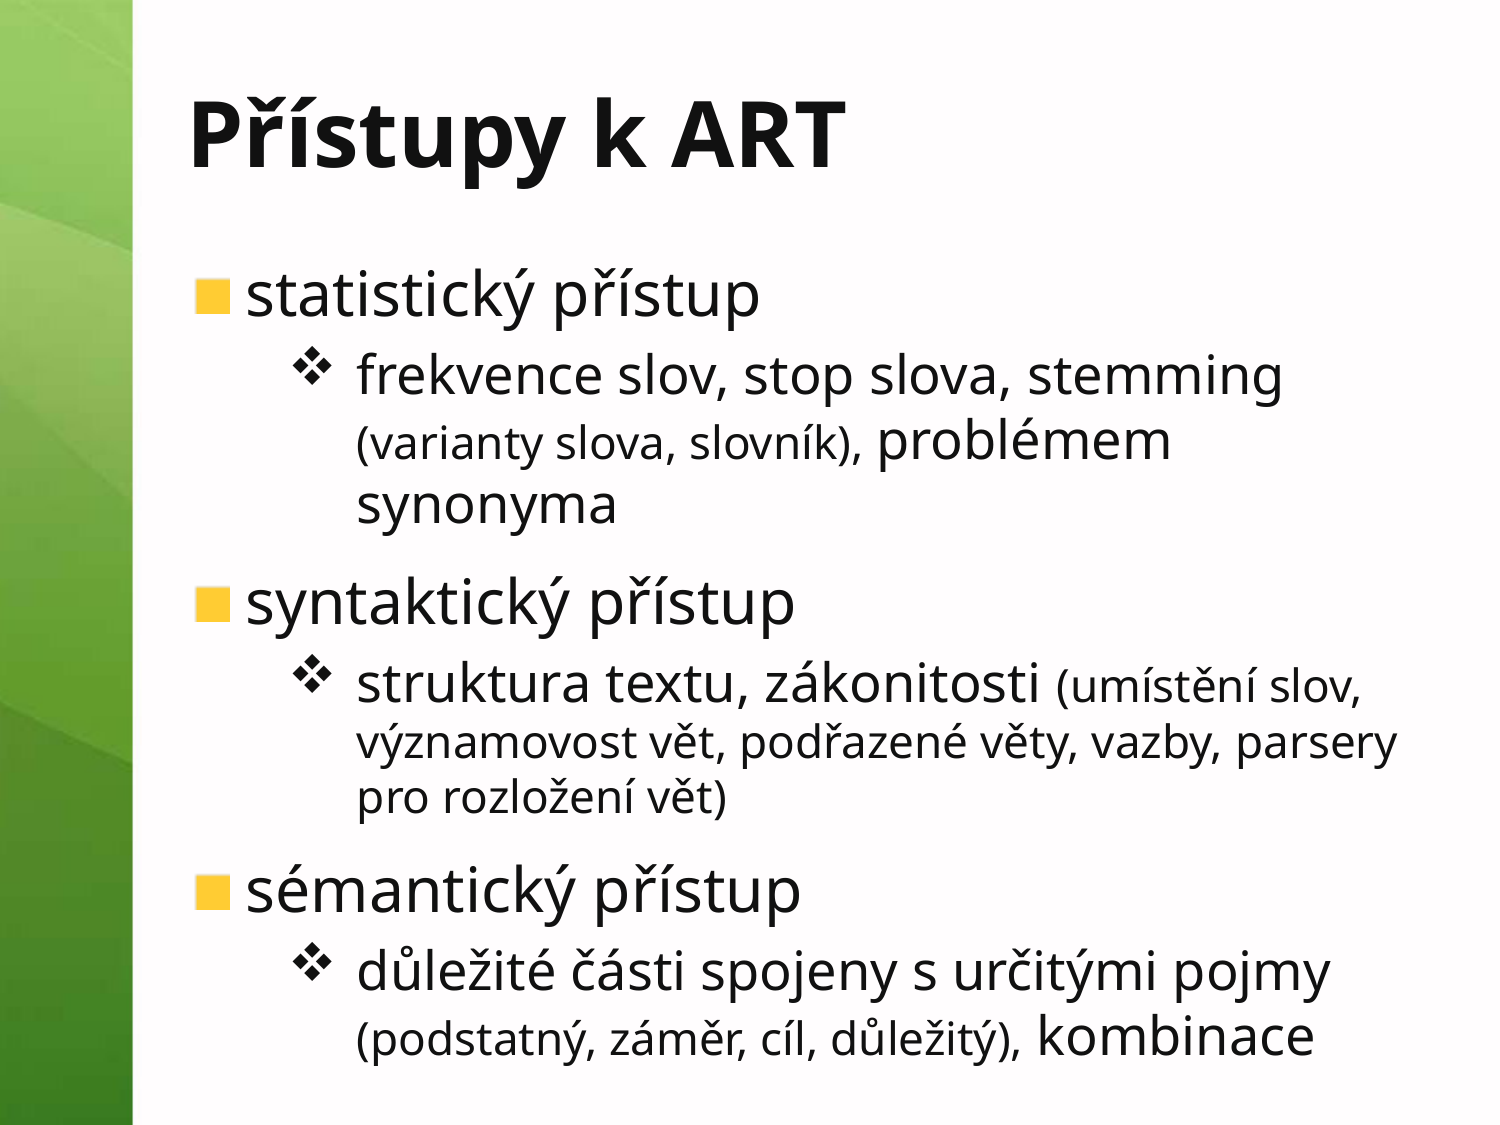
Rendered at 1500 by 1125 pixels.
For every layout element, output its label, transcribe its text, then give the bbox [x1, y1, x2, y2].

picture [0, 0, 1500, 1125]
title Přístupy k ART [171, 89, 1447, 173]
list statistický přístup frekvence slov, stop slova, stemming (varianty slova, slovník), problémem synonyma syntaktický přístup struktura textu, zákonitosti (umístění slov, významovost vět, podřazené věty, vazby, parsery pro rozložení vět) sémantický přístup důležité části spojeny s určitými pojmy (podstatný, záměr, cíl, důležitý), kombinace [171, 231, 1447, 1106]
